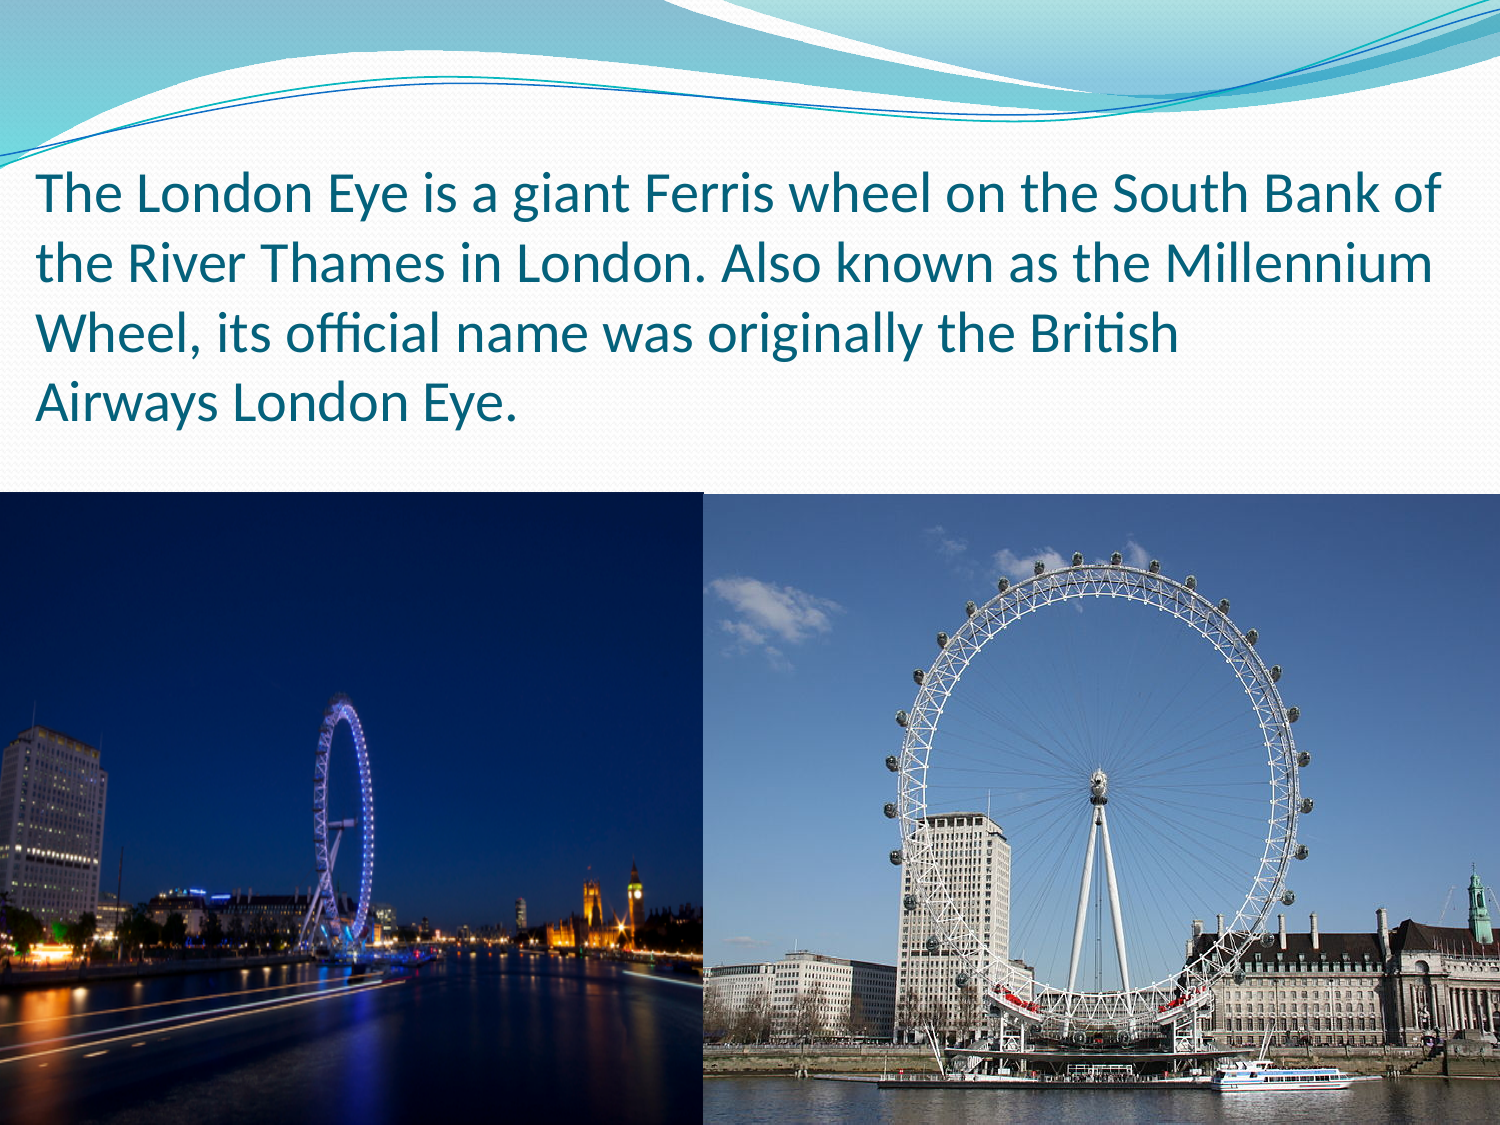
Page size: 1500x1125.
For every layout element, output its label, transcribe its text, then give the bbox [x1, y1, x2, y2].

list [0, 492, 704, 1125]
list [702, 494, 1500, 1125]
title The London Eye is a giant Ferris wheel on the South Bank of the River Thames in London. Also known as the Millennium Wheel, its official name was originally the British Airways London Eye. [35, 115, 1454, 434]
